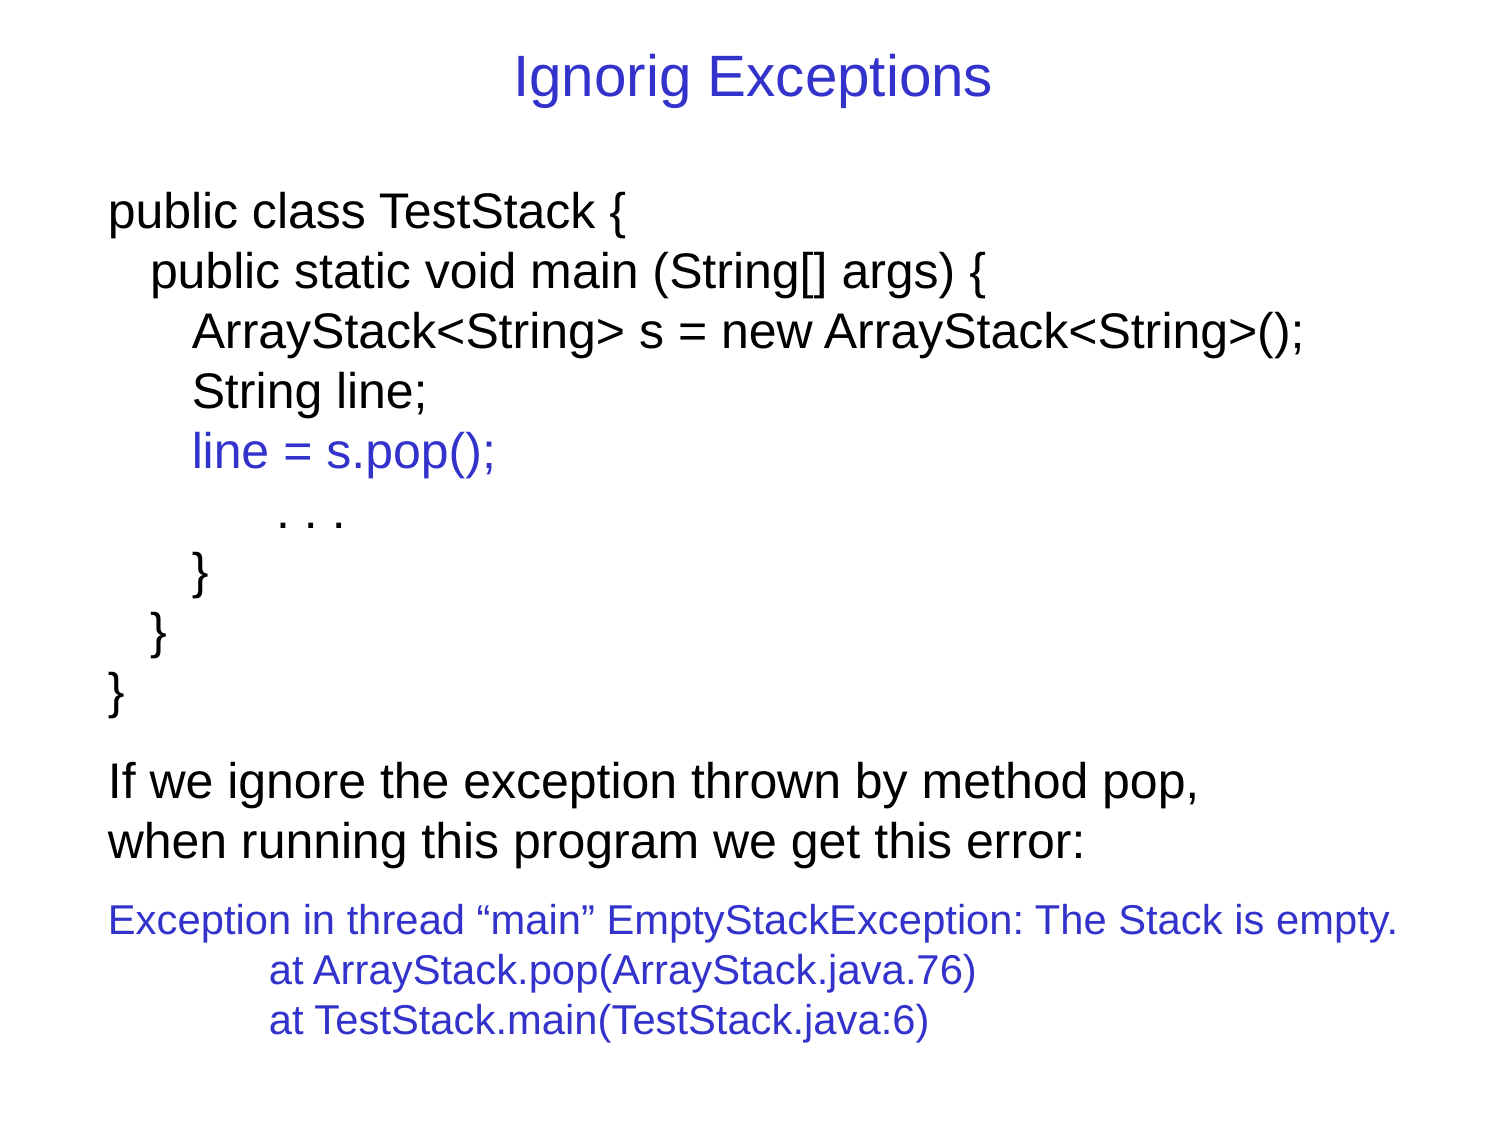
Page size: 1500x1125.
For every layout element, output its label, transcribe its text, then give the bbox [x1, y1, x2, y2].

text_box Ignorig Exceptions public class TestStack { public static void main (String[] args) { ArrayStack<String> s = new ArrayStack<String>(); String line; line = s.pop(); . . . } } } If we ignore the exception thrown by method pop, when running this program we get this error: Exception in thread “main” EmptyStackException: The Stack is empty. at ArrayStack.pop(ArrayStack.java.76) at TestStack.main(TestStack.java:6) [93, 30, 1414, 1125]
